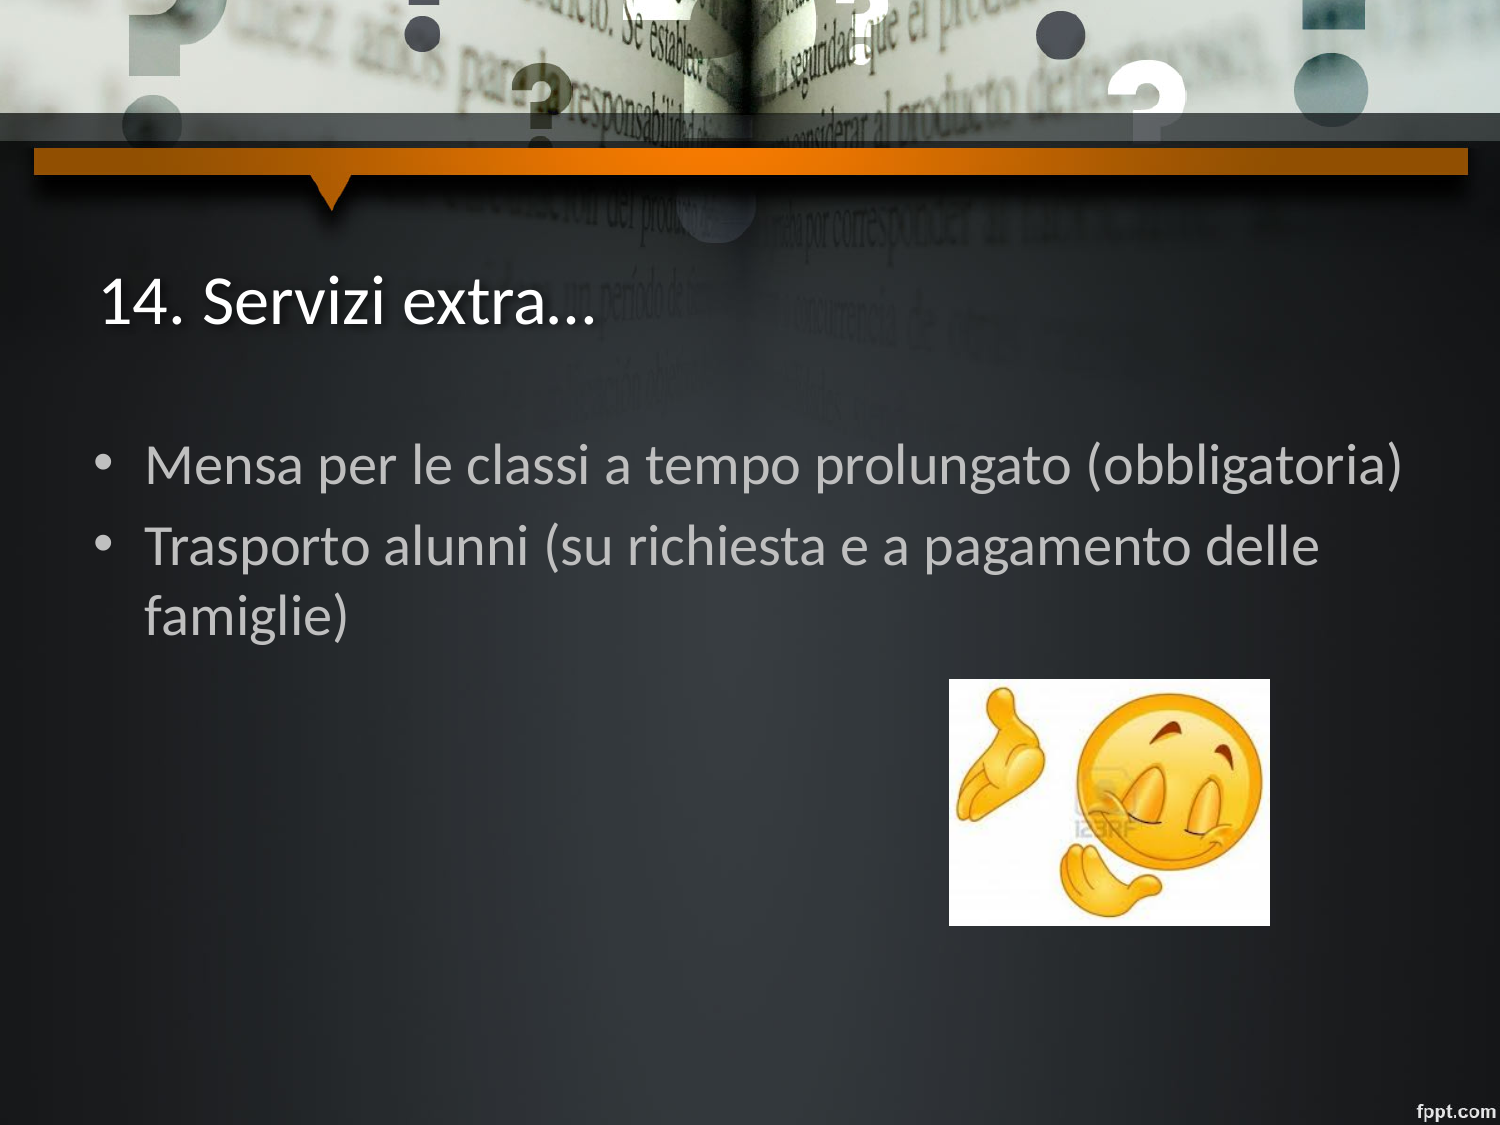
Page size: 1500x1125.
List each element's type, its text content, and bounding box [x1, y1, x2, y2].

title 14. Servizi extra… [82, 246, 1432, 347]
list Mensa per le classi a tempo prolungato (obbligatoria) Trasporto alunni (su richiesta e a pagamento delle famiglie) [73, 336, 1424, 1066]
picture [0, 0, 1500, 1125]
